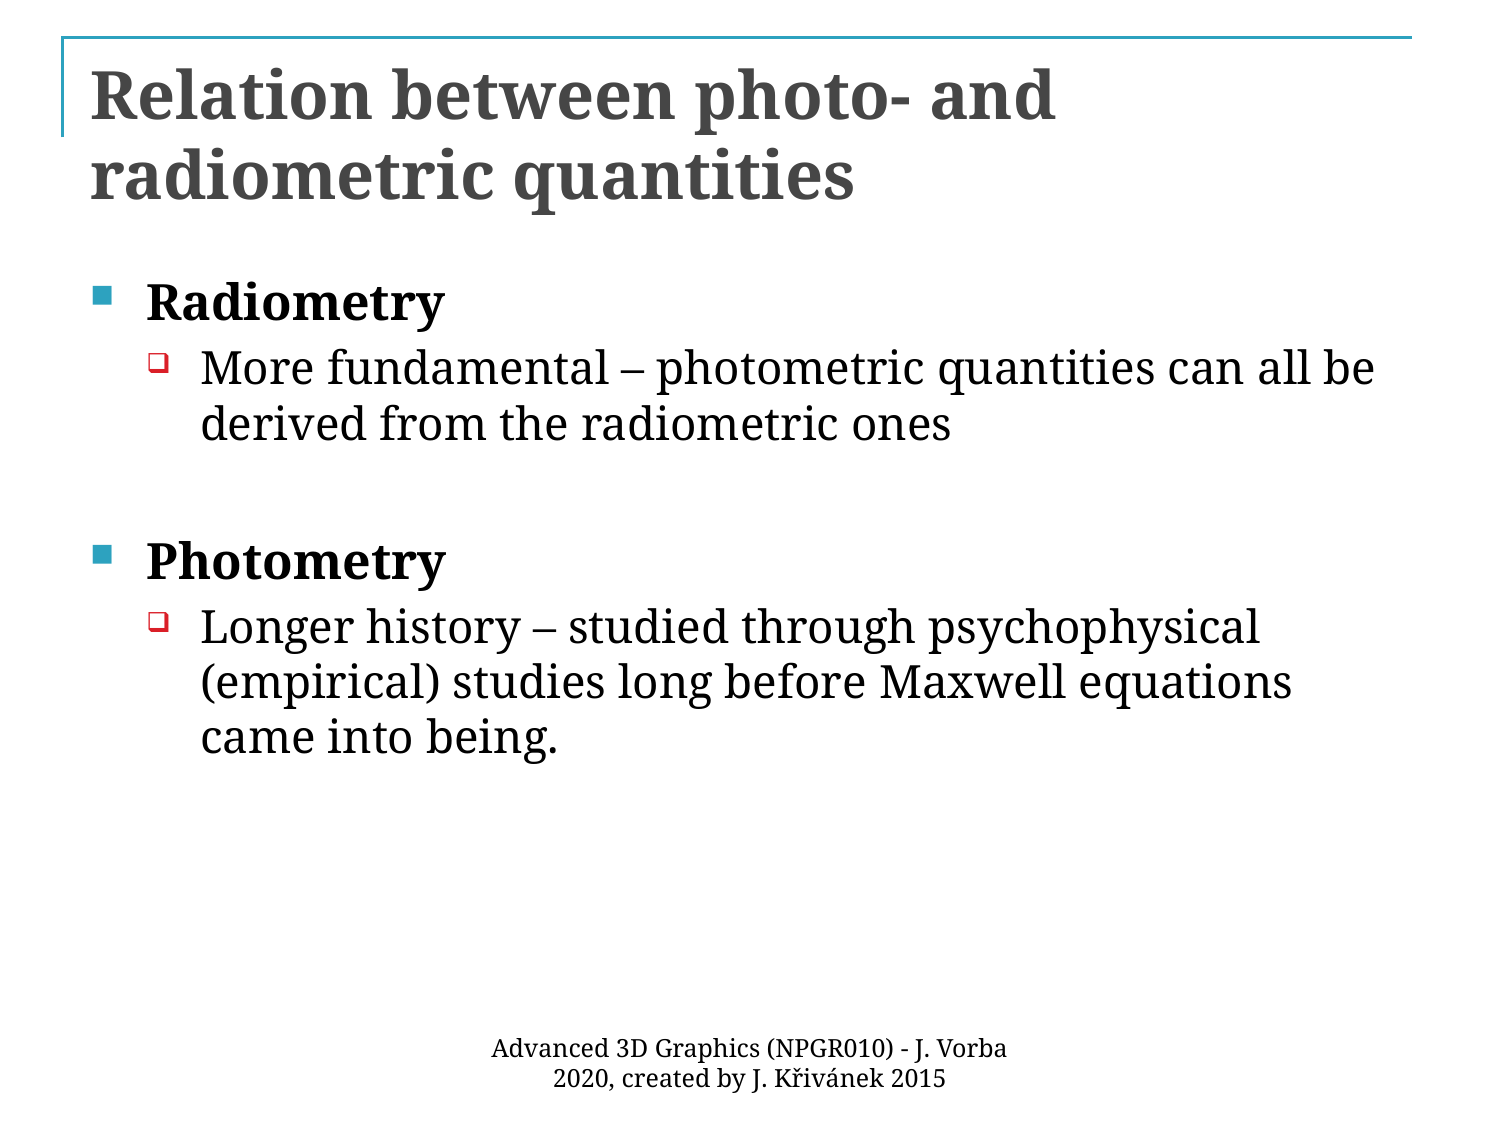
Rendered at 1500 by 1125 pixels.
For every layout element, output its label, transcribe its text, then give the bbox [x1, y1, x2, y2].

list Radiometry More fundamental – photometric quantities can all be derived from the radiometric ones Photometry Longer history – studied through psychophysical (empirical) studies long before Maxwell equations came into being. [74, 262, 1426, 1006]
footer Advanced 3D Graphics (NPGR010) - J. Vorba 2020, created by J. Křivánek 2015 [442, 1024, 1058, 1101]
title Relation between photo- and radiometric quantities [74, 45, 1426, 233]
